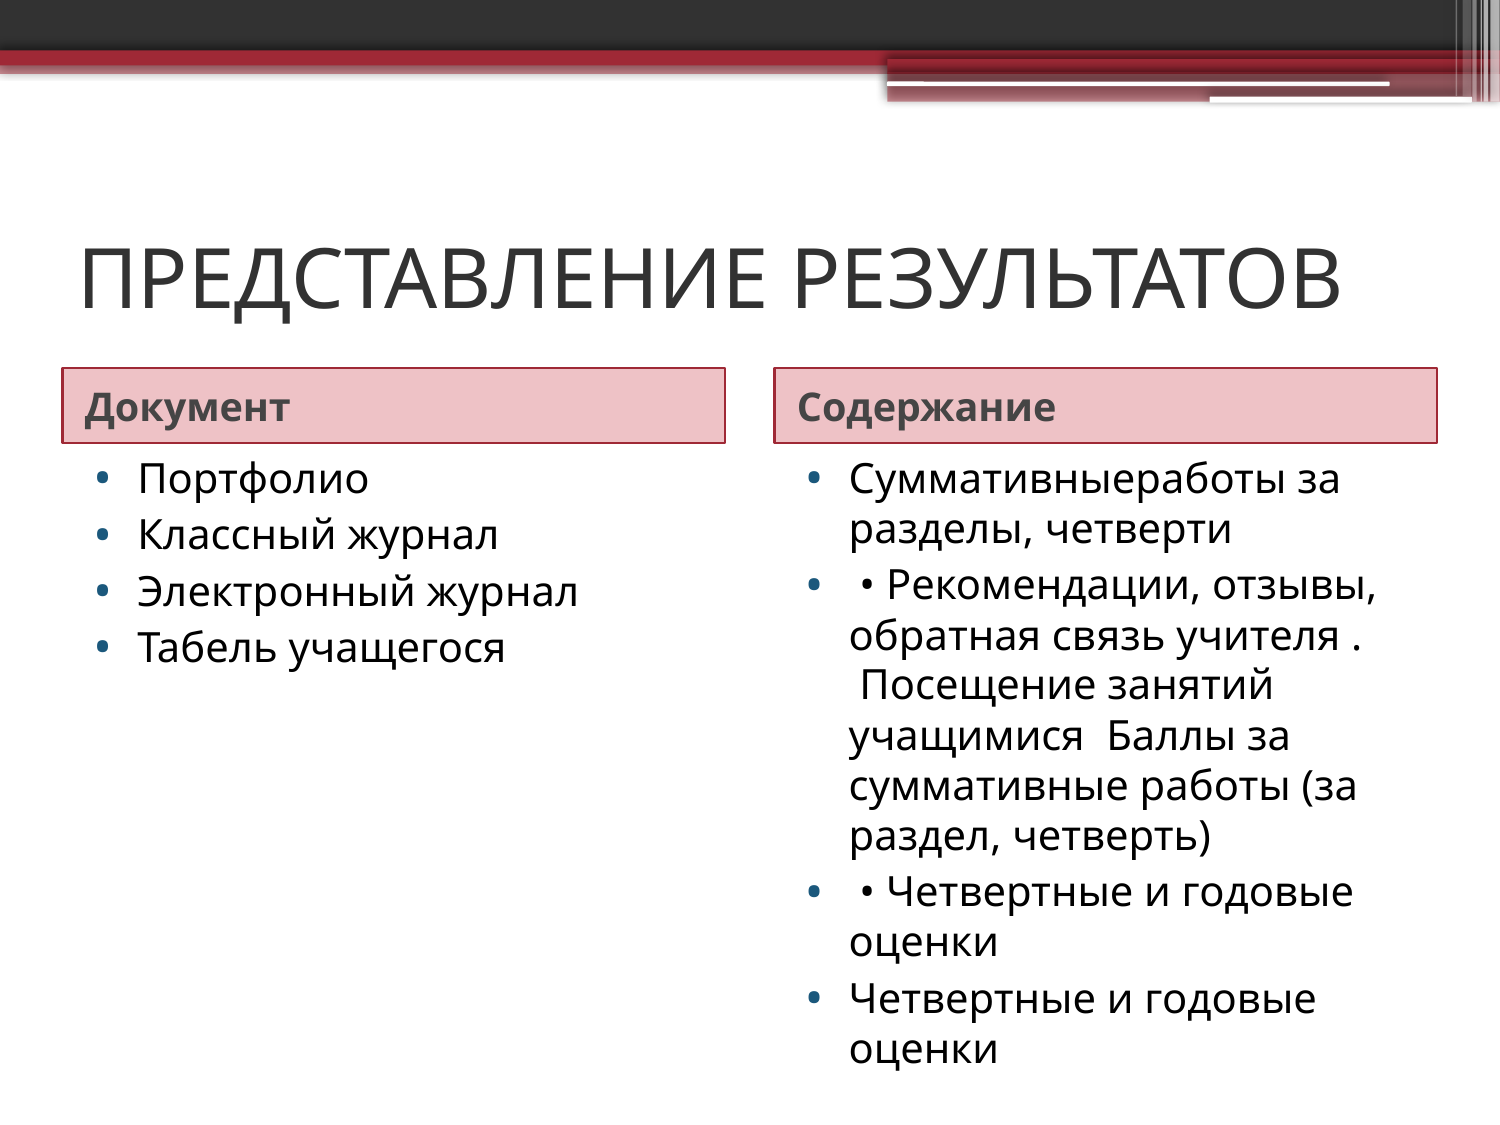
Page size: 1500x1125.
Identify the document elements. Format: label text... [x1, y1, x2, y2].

list Документ [61, 367, 726, 444]
list Портфолио Классный журнал Электронный журнал Табель учащегося [62, 444, 726, 1082]
list Суммативныеработы за разделы, четверти • Рекомендации, отзывы, обратная связь учителя . Посещение занятий учащимися Баллы за суммативные работы (за раздел, четверть) • Четвертные и годовые оценки Четвертные и годовые оценки [773, 444, 1437, 1082]
list Содержание [773, 367, 1438, 444]
title ПРЕДСТАВЛЕНИЕ РЕЗУЛЬТАТОВ [62, 187, 1438, 363]
